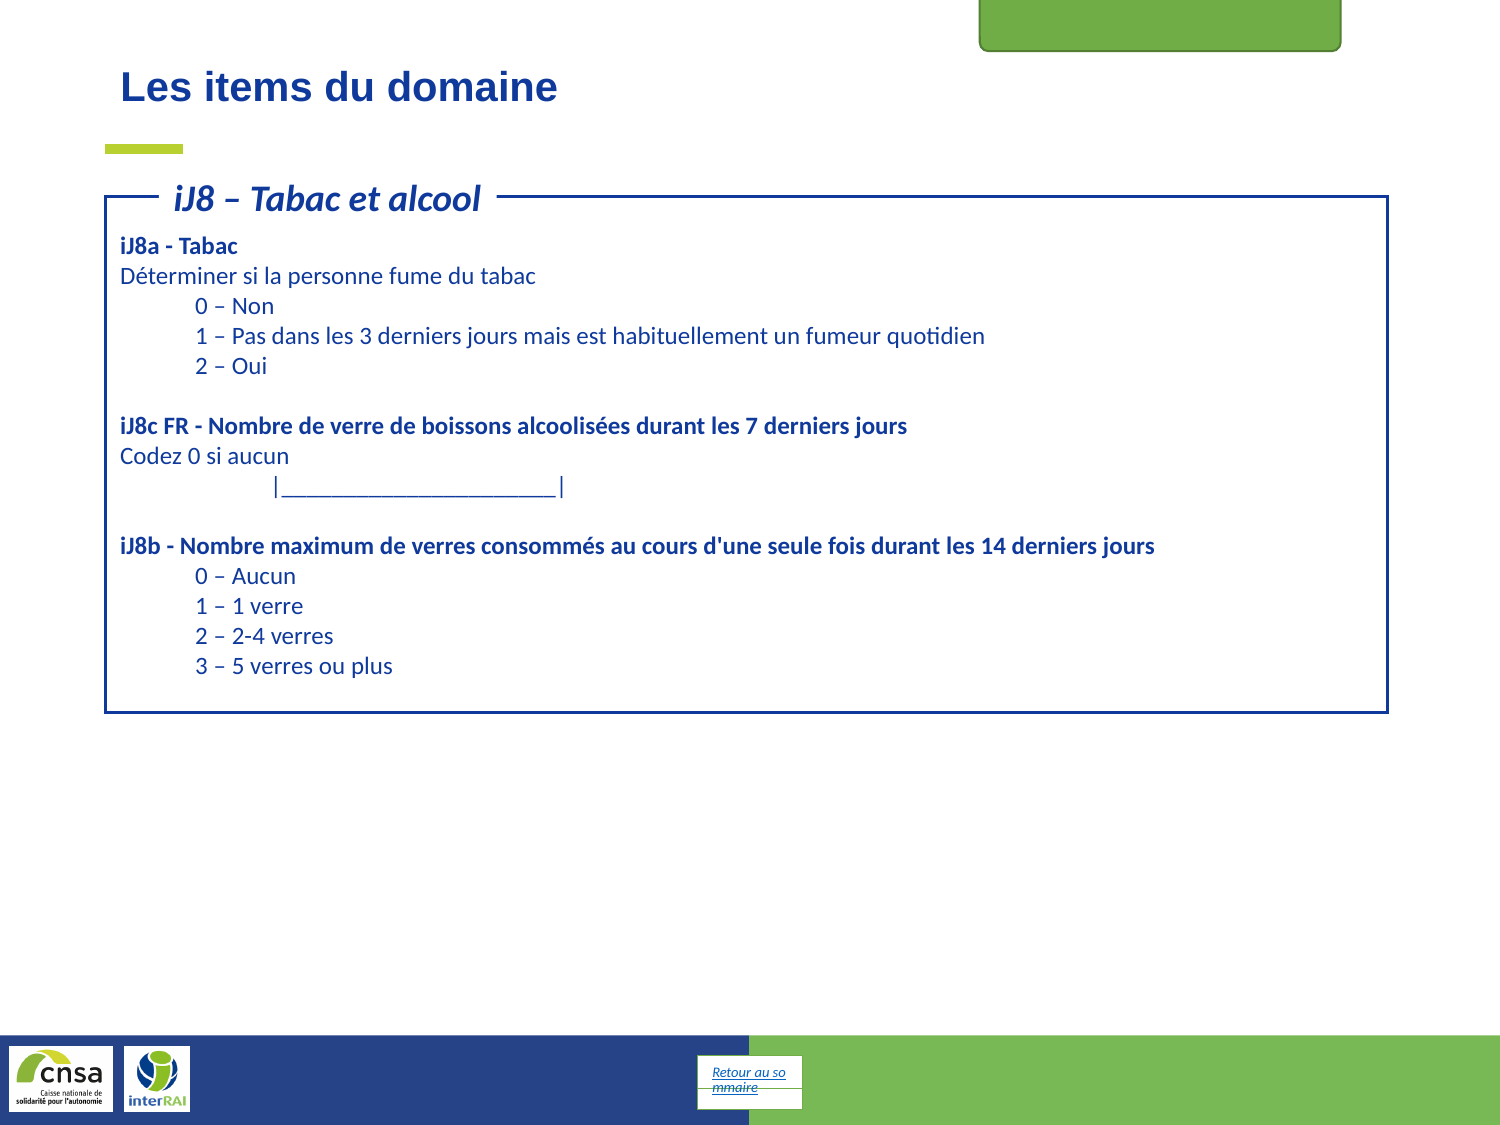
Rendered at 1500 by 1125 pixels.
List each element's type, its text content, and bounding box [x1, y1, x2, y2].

picture [9, 1046, 113, 1112]
list Les items du domaine [105, 58, 1318, 137]
text_box iJ8a - Tabac Déterminer si la personne fume du tabac 0 – Non 1 – Pas dans les 3 derniers jours mais est habituellement un fumeur quotidien 2 – Oui iJ8c FR - Nombre de verre de boissons alcoolisées durant les 7 derniers jours Codez 0 si aucun |______________________| iJ8b - Nombre maximum de verres consommés au cours d'une seule fois durant les 14 derniers jours 0 – Aucun 1 – 1 verre 2 – 2-4 verres 3 – 5 verres ou plus [104, 195, 1389, 714]
picture [124, 1046, 190, 1112]
text_box Problèmes de santé [978, 0, 1342, 53]
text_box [697, 1055, 803, 1110]
text_box iJ8 – Tabac et alcool [158, 166, 497, 226]
